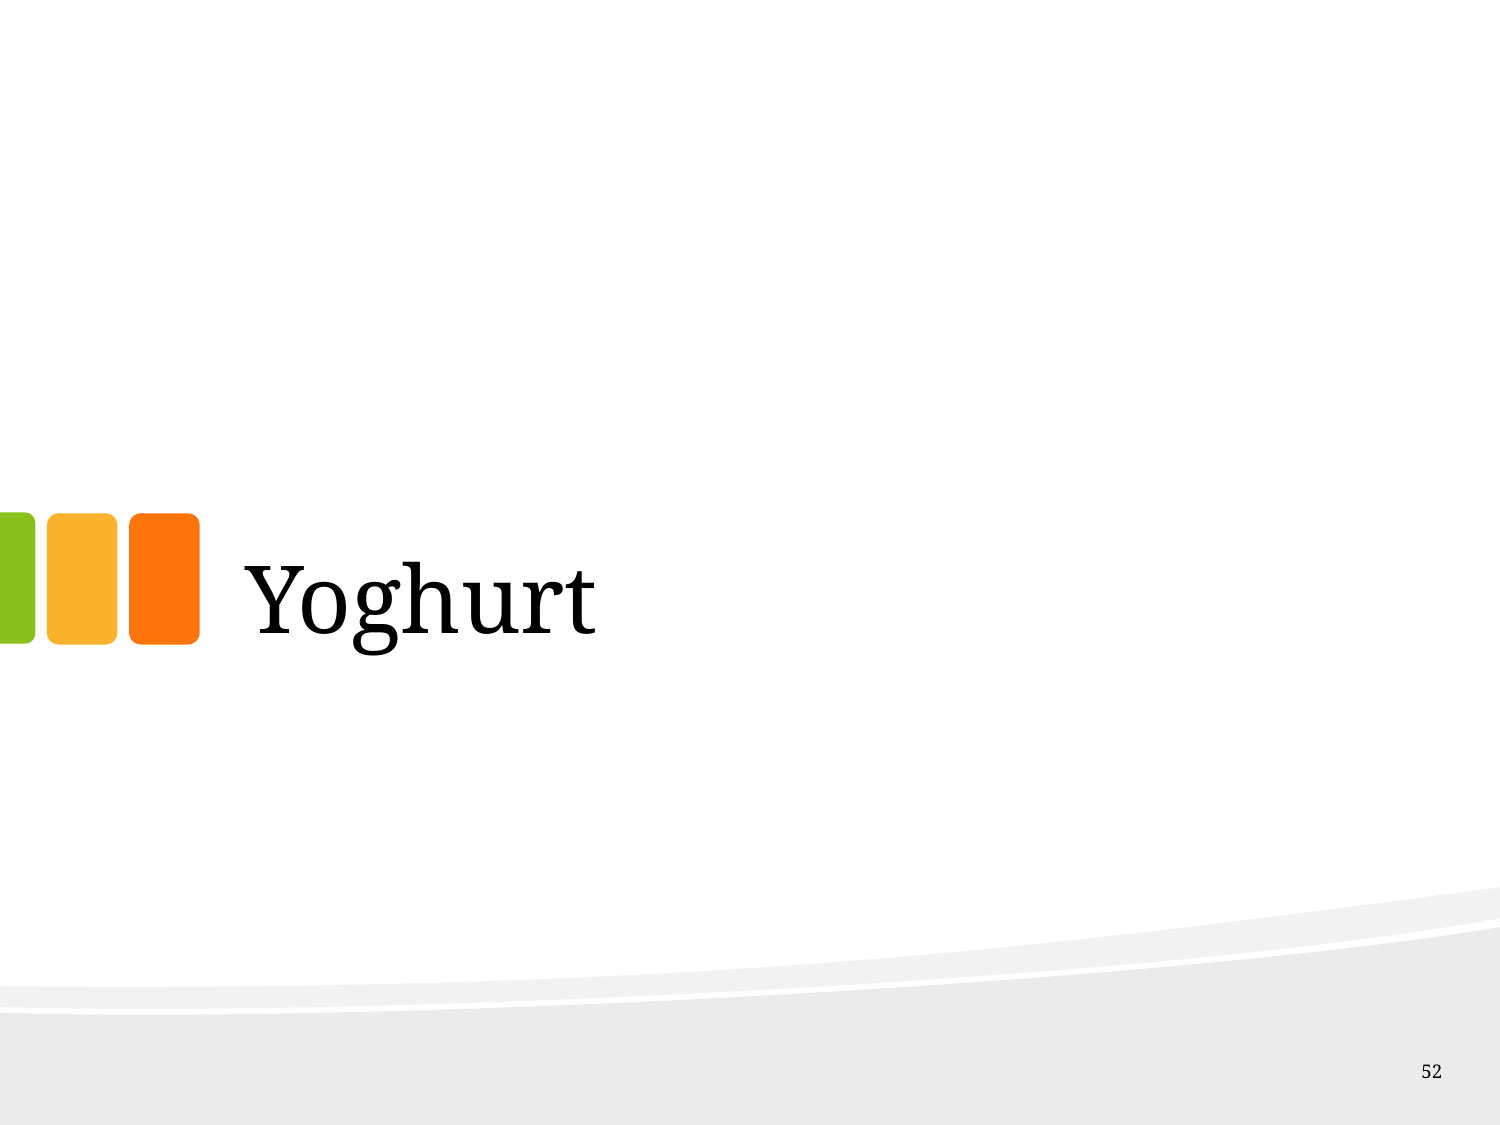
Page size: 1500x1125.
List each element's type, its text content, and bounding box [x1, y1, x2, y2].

title Yoghurt [225, 317, 1350, 663]
slide_number 52 [1362, 1057, 1463, 1088]
